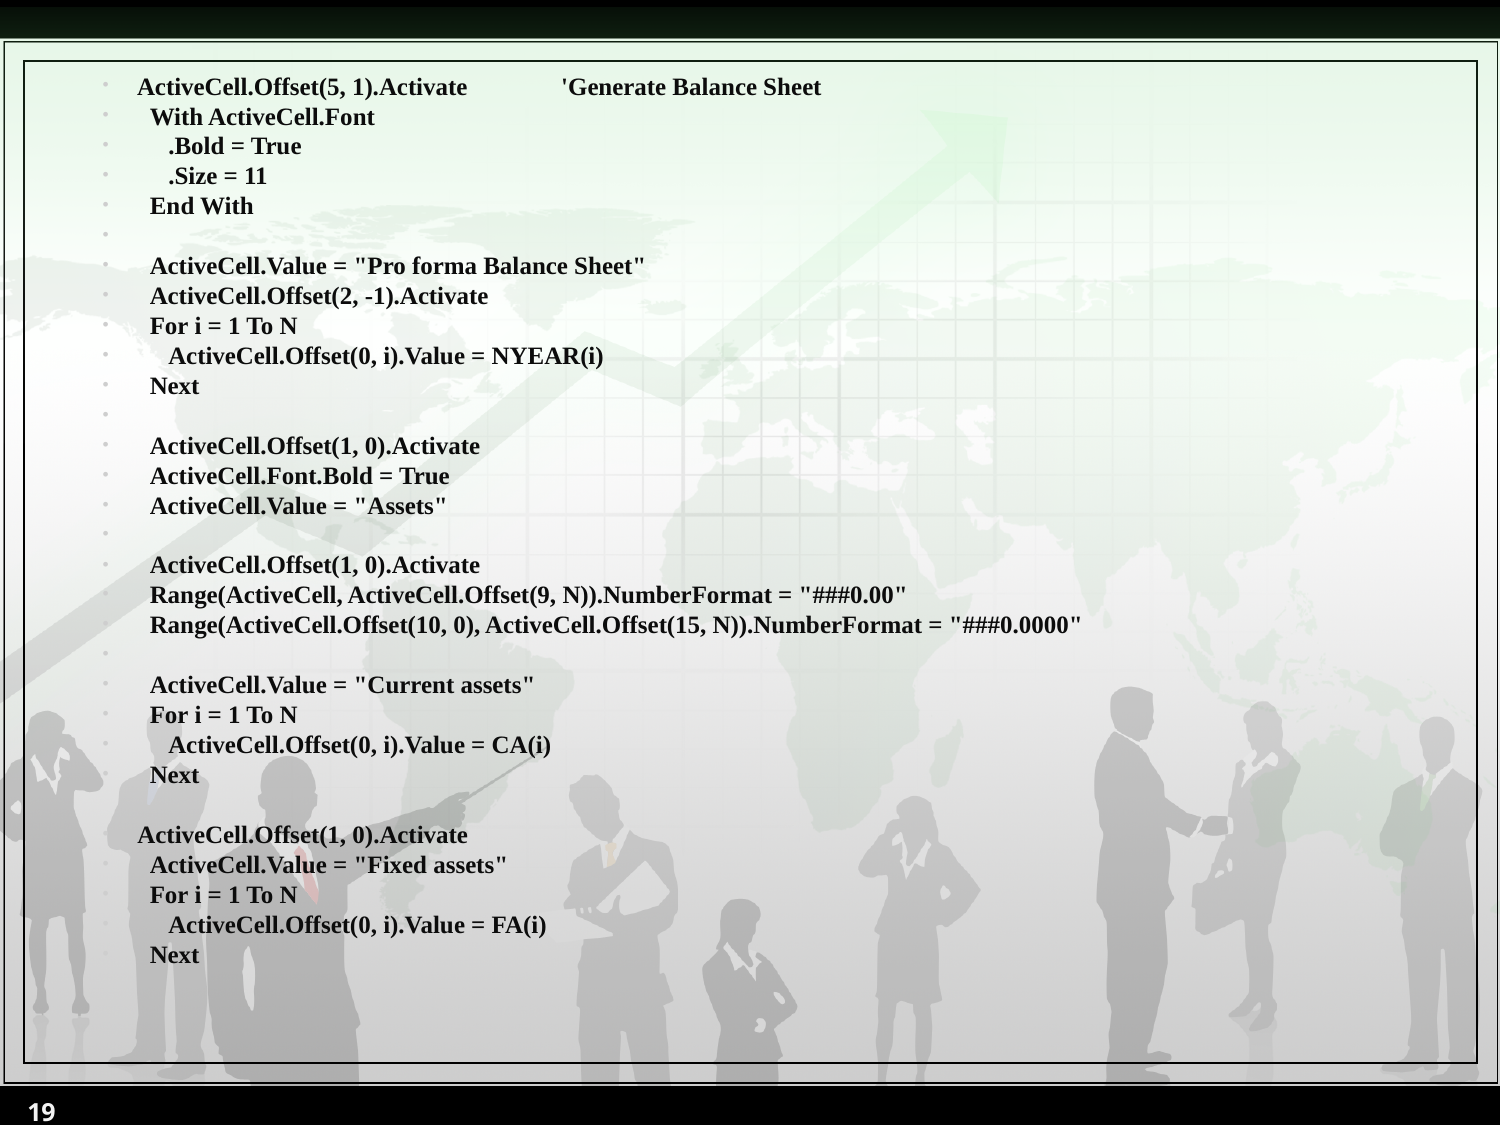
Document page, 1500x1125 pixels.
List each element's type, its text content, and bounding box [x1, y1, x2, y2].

picture [0, 0, 1500, 1125]
list ActiveCell.Offset(5, 1).Activate 'Generate Balance Sheet With ActiveCell.Font .Bold = True .Size = 11 End With ActiveCell.Value = "Pro forma Balance Sheet" ActiveCell.Offset(2, -1).Activate For i = 1 To N ActiveCell.Offset(0, i).Value = NYEAR(i) Next ActiveCell.Offset(1, 0).Activate ActiveCell.Font.Bold = True ActiveCell.Value = "Assets" ActiveCell.Offset(1, 0).Activate Range(ActiveCell, ActiveCell.Offset(9, N)).NumberFormat = "###0.00" Range(ActiveCell.Offset(10, 0), ActiveCell.Offset(15, N)).NumberFormat = "###0.0000" ActiveCell.Value = "Current assets" For i = 1 To N ActiveCell.Offset(0, i).Value = CA(i) Next ActiveCell.Offset(1, 0).Activate ActiveCell.Value = "Fixed assets" For i = 1 To N ActiveCell.Offset(0, i).Value = FA(i) Next [87, 62, 1450, 1063]
slide_number 19 [12, 1088, 363, 1125]
